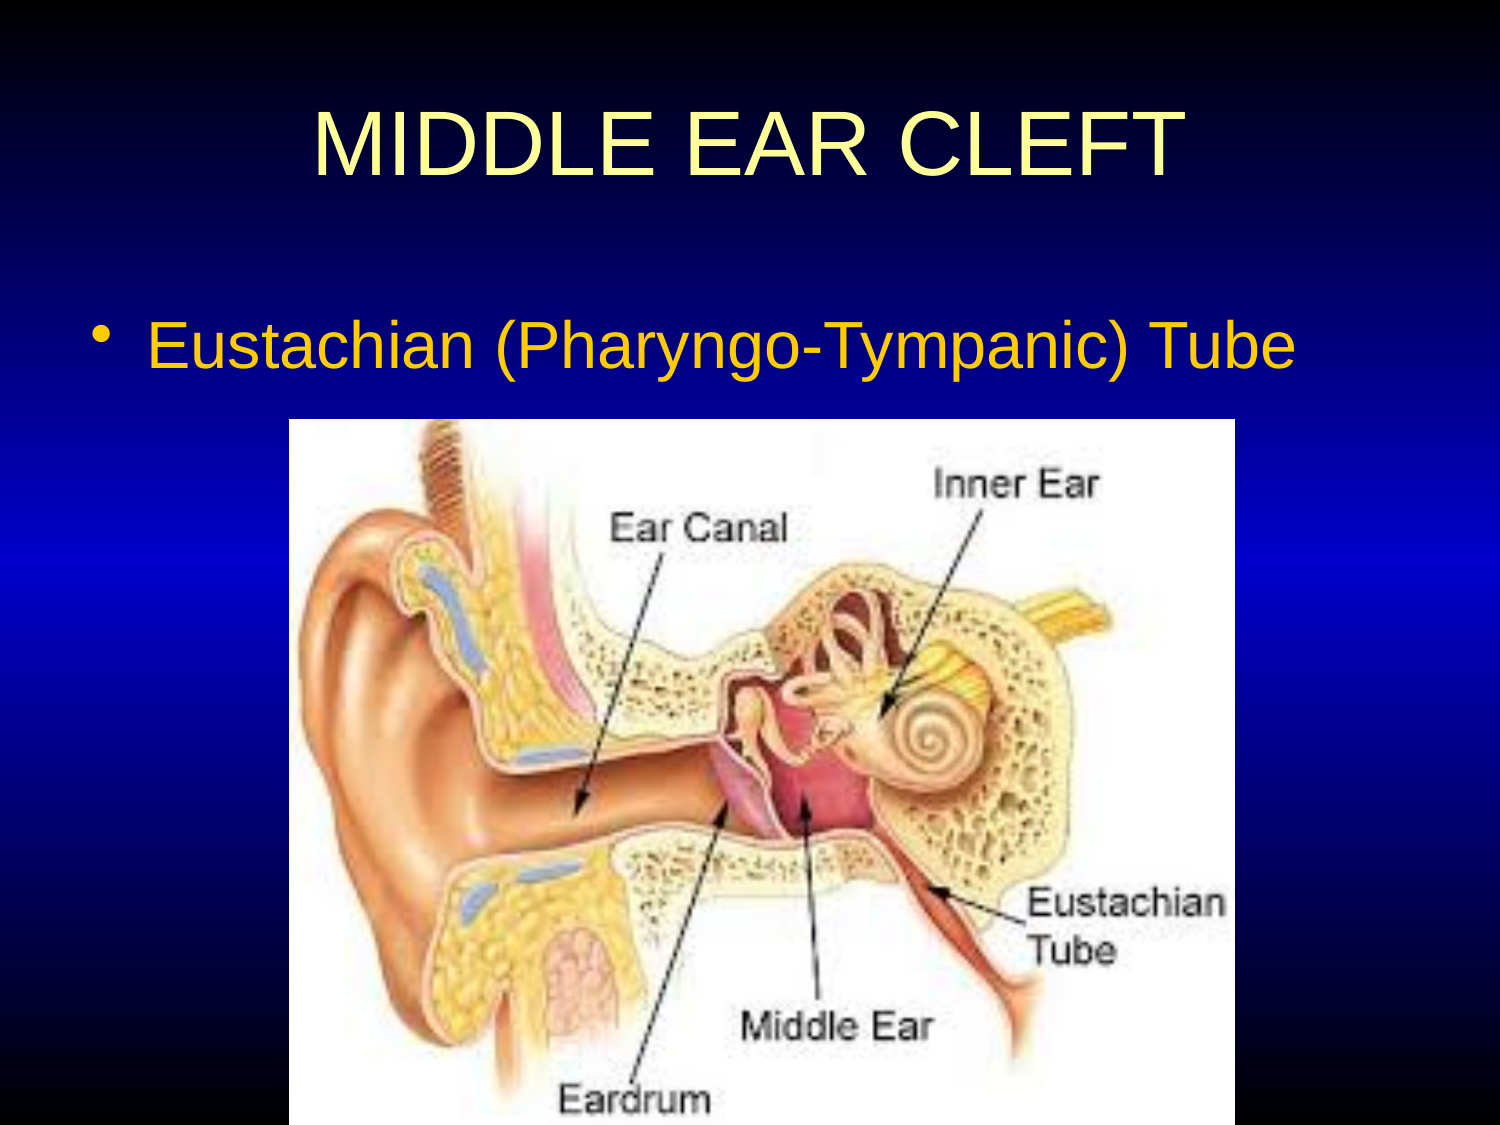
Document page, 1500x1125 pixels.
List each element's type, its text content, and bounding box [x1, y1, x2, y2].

list Eustachian (Pharyngo-Tympanic) Tube [74, 262, 1426, 1006]
title MIDDLE EAR CLEFT [74, 44, 1426, 233]
picture [288, 419, 1235, 1125]
